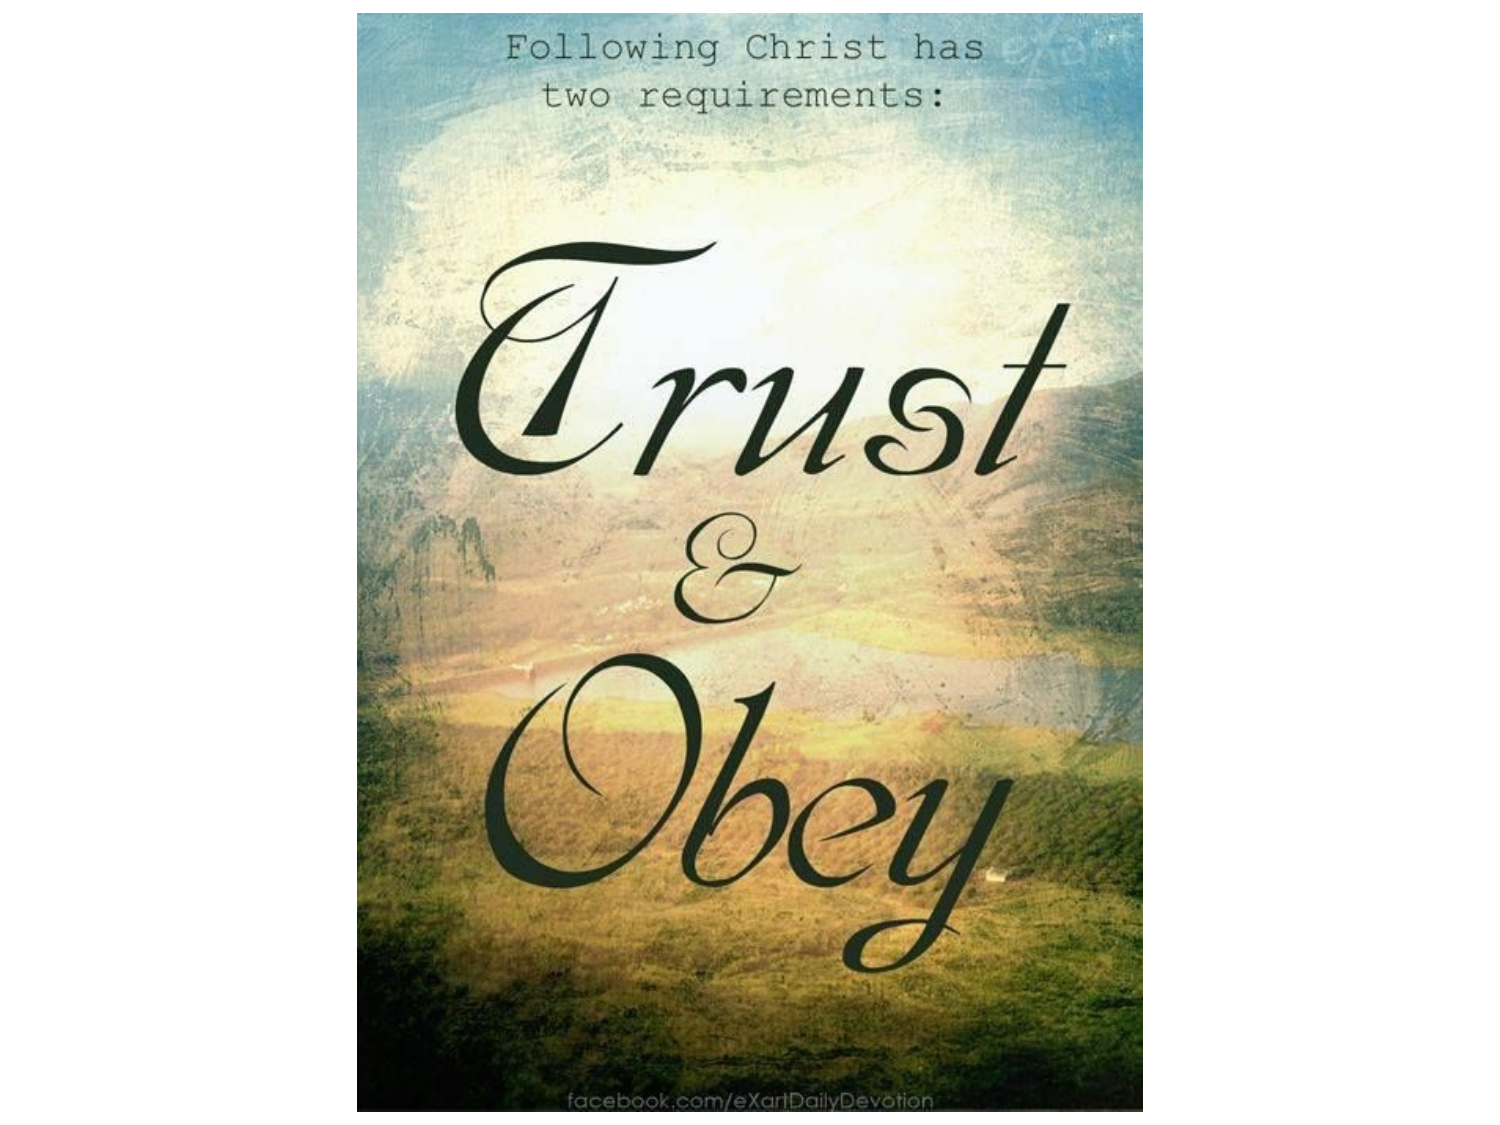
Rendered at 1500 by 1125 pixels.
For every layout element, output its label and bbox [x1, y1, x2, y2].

list [357, 13, 1143, 1112]
